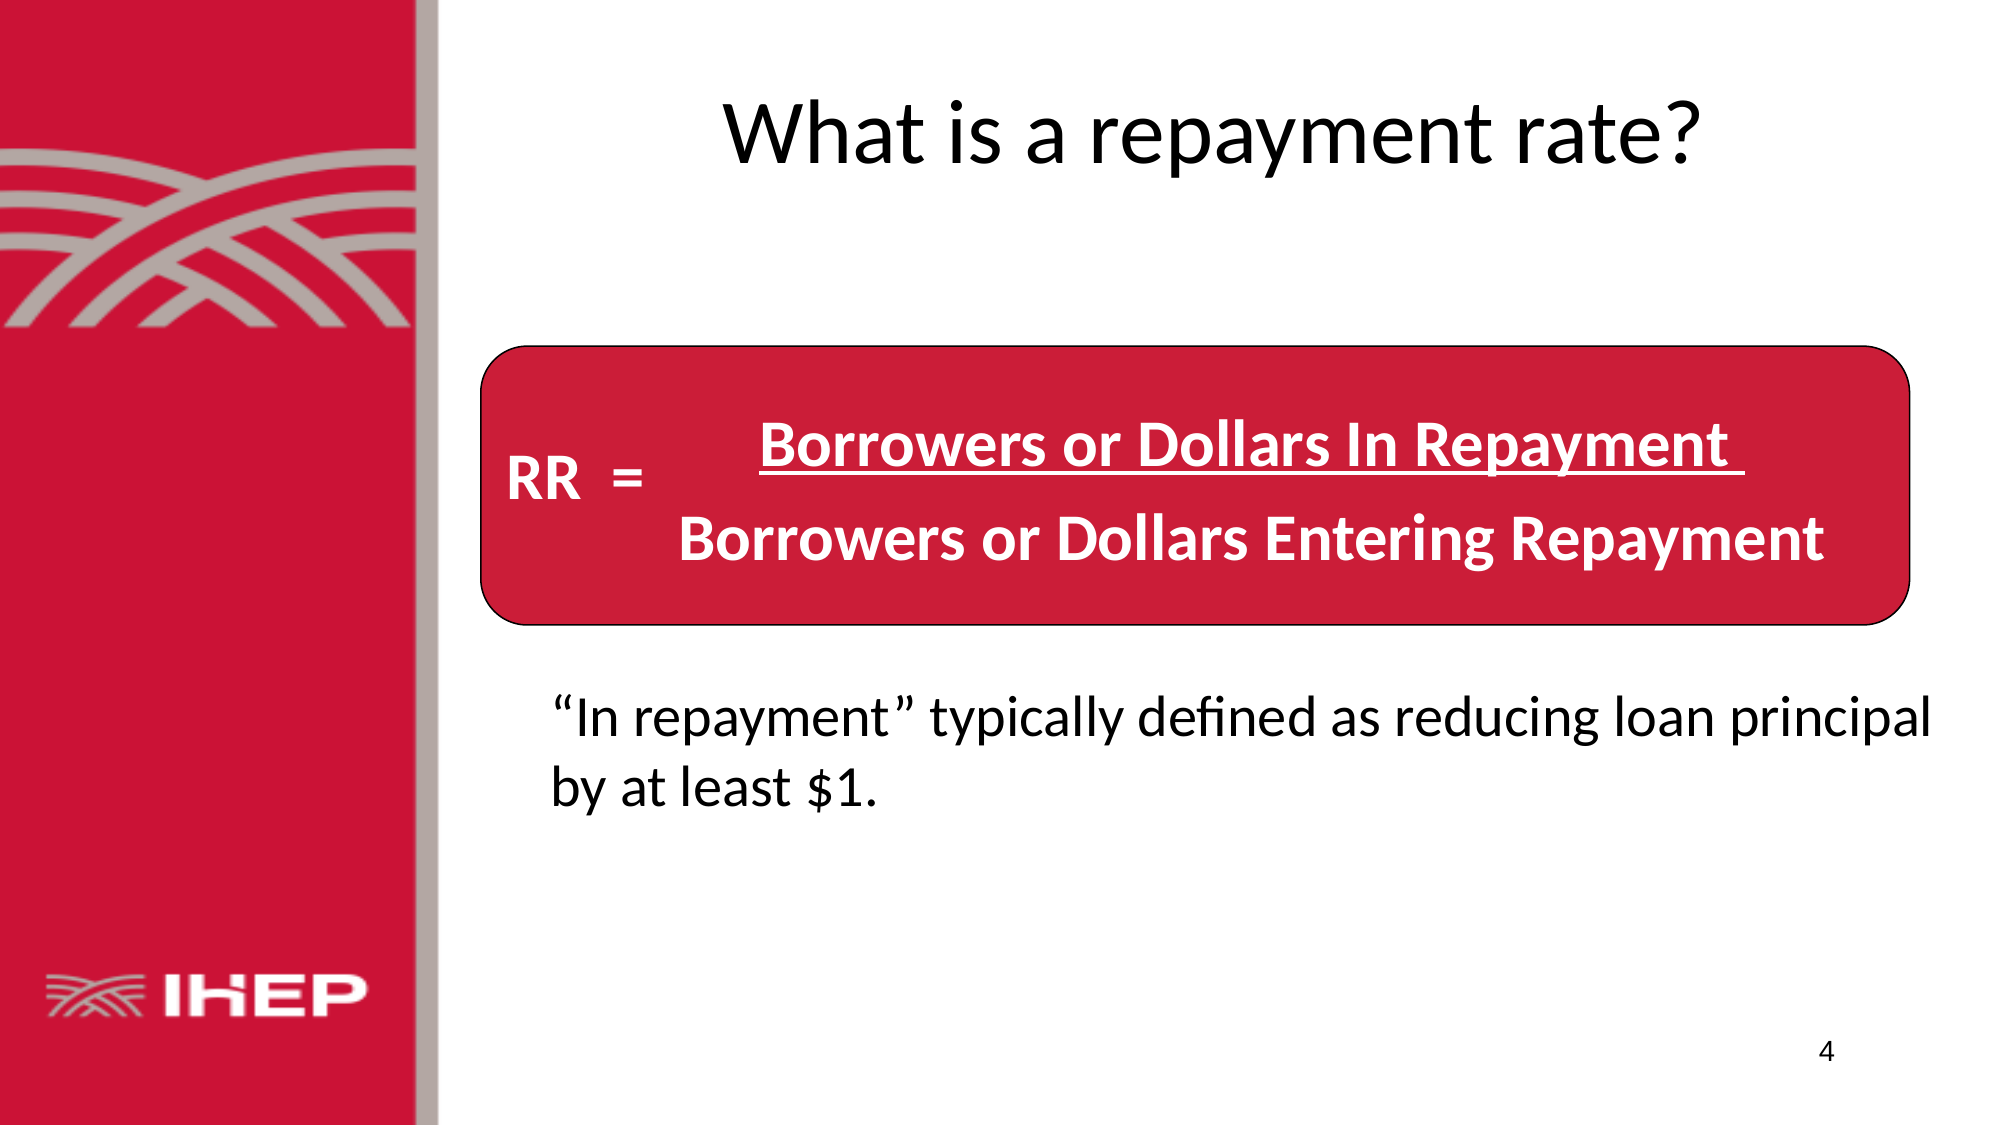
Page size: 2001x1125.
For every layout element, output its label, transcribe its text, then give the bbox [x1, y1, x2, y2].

slide_number 4 [1433, 1024, 1851, 1101]
list Borrowers or Dollars In Repayment Borrowers or Dollars Entering Repayment “In repayment” typically defined as reducing loan principal by at least $1. [460, 205, 1970, 1019]
picture [0, 0, 2001, 1125]
text_box RR = [460, 424, 707, 533]
title What is a repayment rate? [460, 33, 1970, 205]
